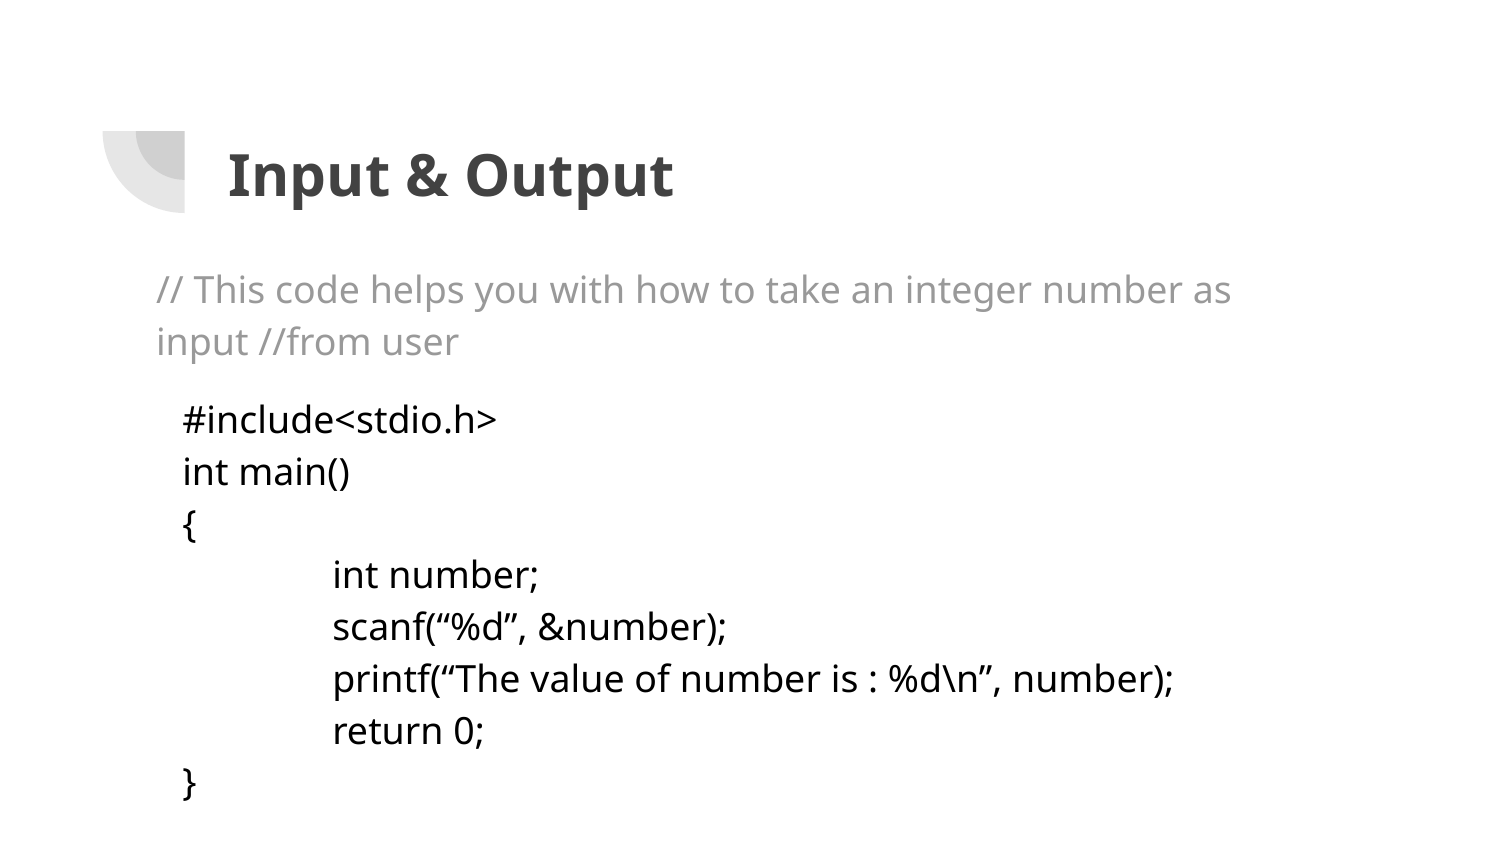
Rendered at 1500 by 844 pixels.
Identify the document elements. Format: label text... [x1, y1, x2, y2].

text_box #include<stdio.h> int main() { int number; scanf(“%d”, &number); printf(“The value of number is : %d\n”, number); return 0; } [167, 374, 1368, 758]
list // This code helps you with how to take an integer number as input //from user [141, 244, 1386, 807]
title Input & Output [213, 123, 1368, 214]
